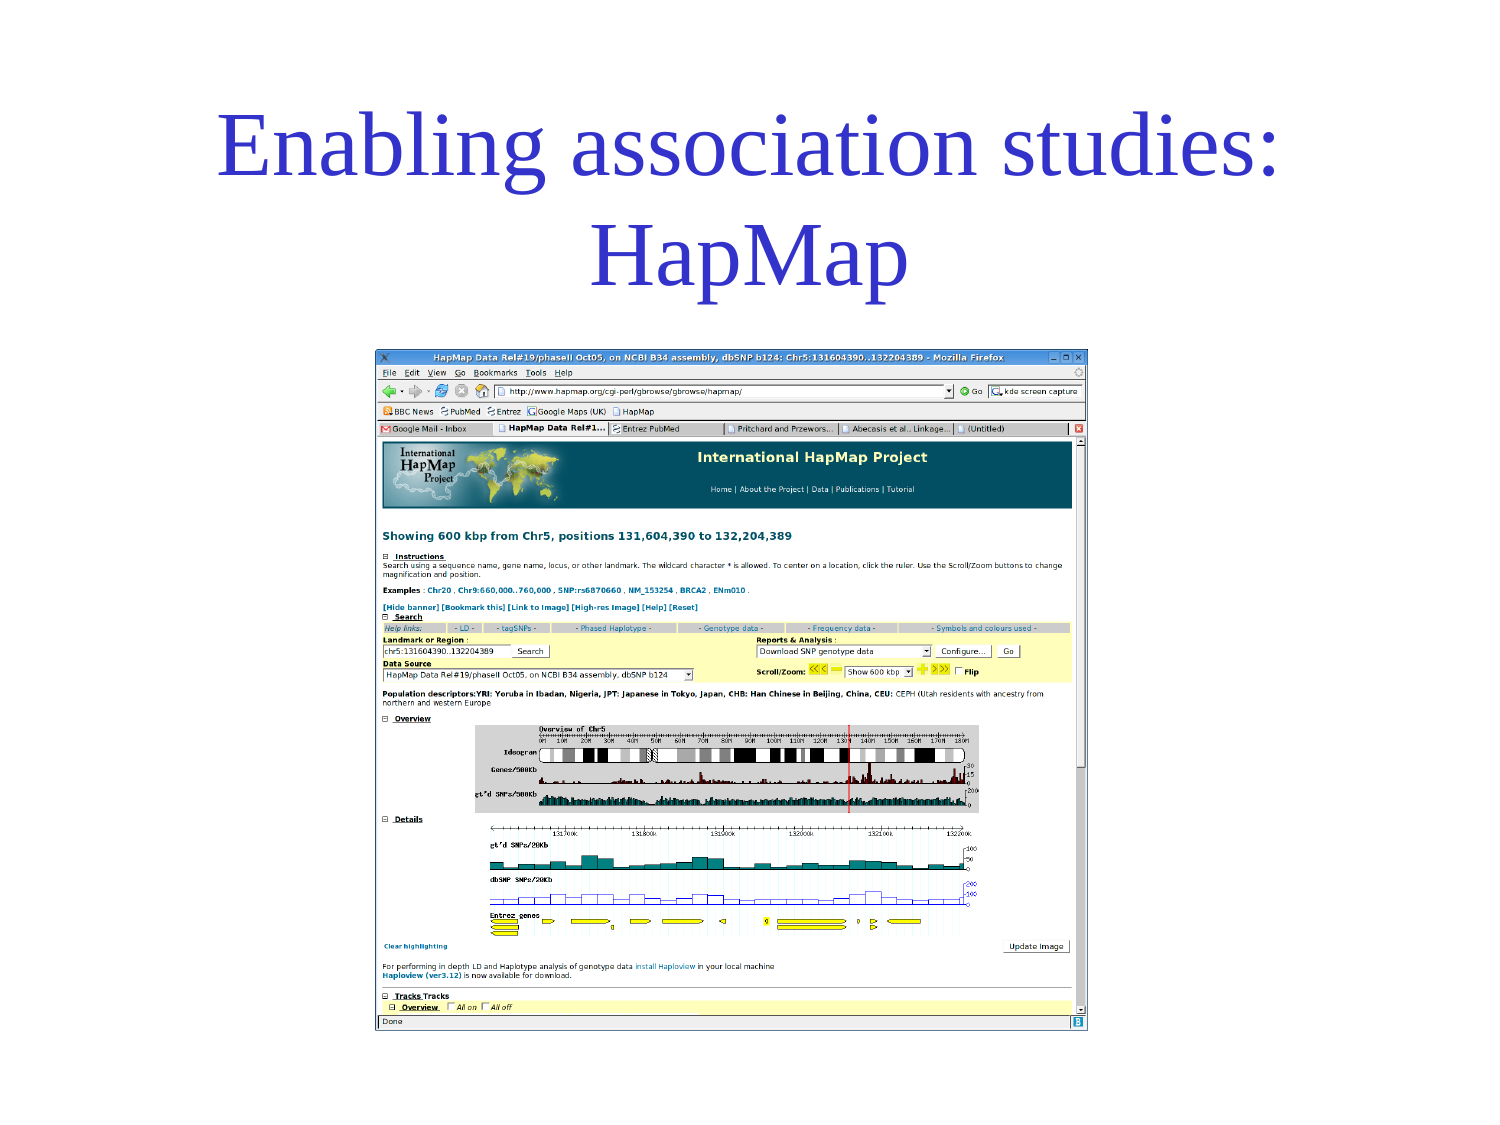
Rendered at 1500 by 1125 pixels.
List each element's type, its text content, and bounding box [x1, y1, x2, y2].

picture [374, 349, 1089, 1032]
title Enabling association studies: HapMap [112, 99, 1388, 288]
